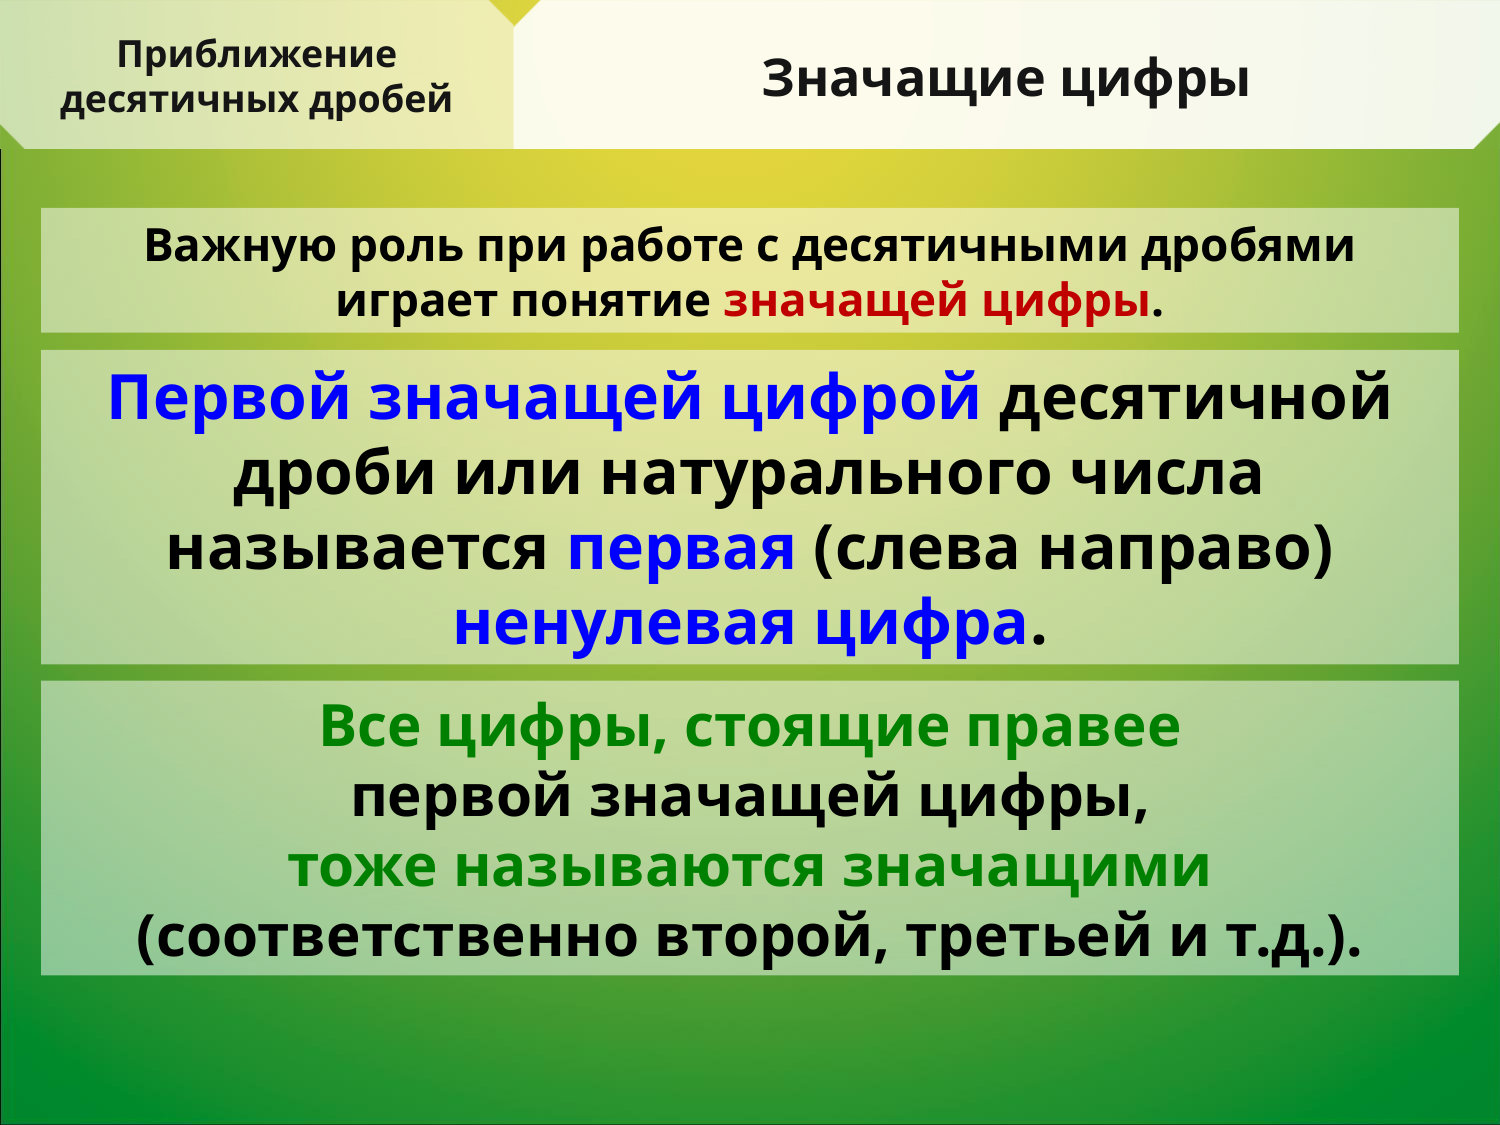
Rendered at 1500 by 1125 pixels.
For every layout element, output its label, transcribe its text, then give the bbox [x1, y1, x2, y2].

picture [0, 0, 1500, 1125]
text_box Важную роль при работе с десятичными дробями играет понятие значащей цифры. [41, 207, 1459, 333]
text_box Все цифры, стоящие правее первой значащей цифры, тоже называются значащими (соответственно второй, третьей и т.д.). [41, 680, 1459, 976]
text_box Первой значащей цифрой десятичной дроби или натурального числа называется первая (слева направо) ненулевая цифра. [41, 349, 1459, 665]
